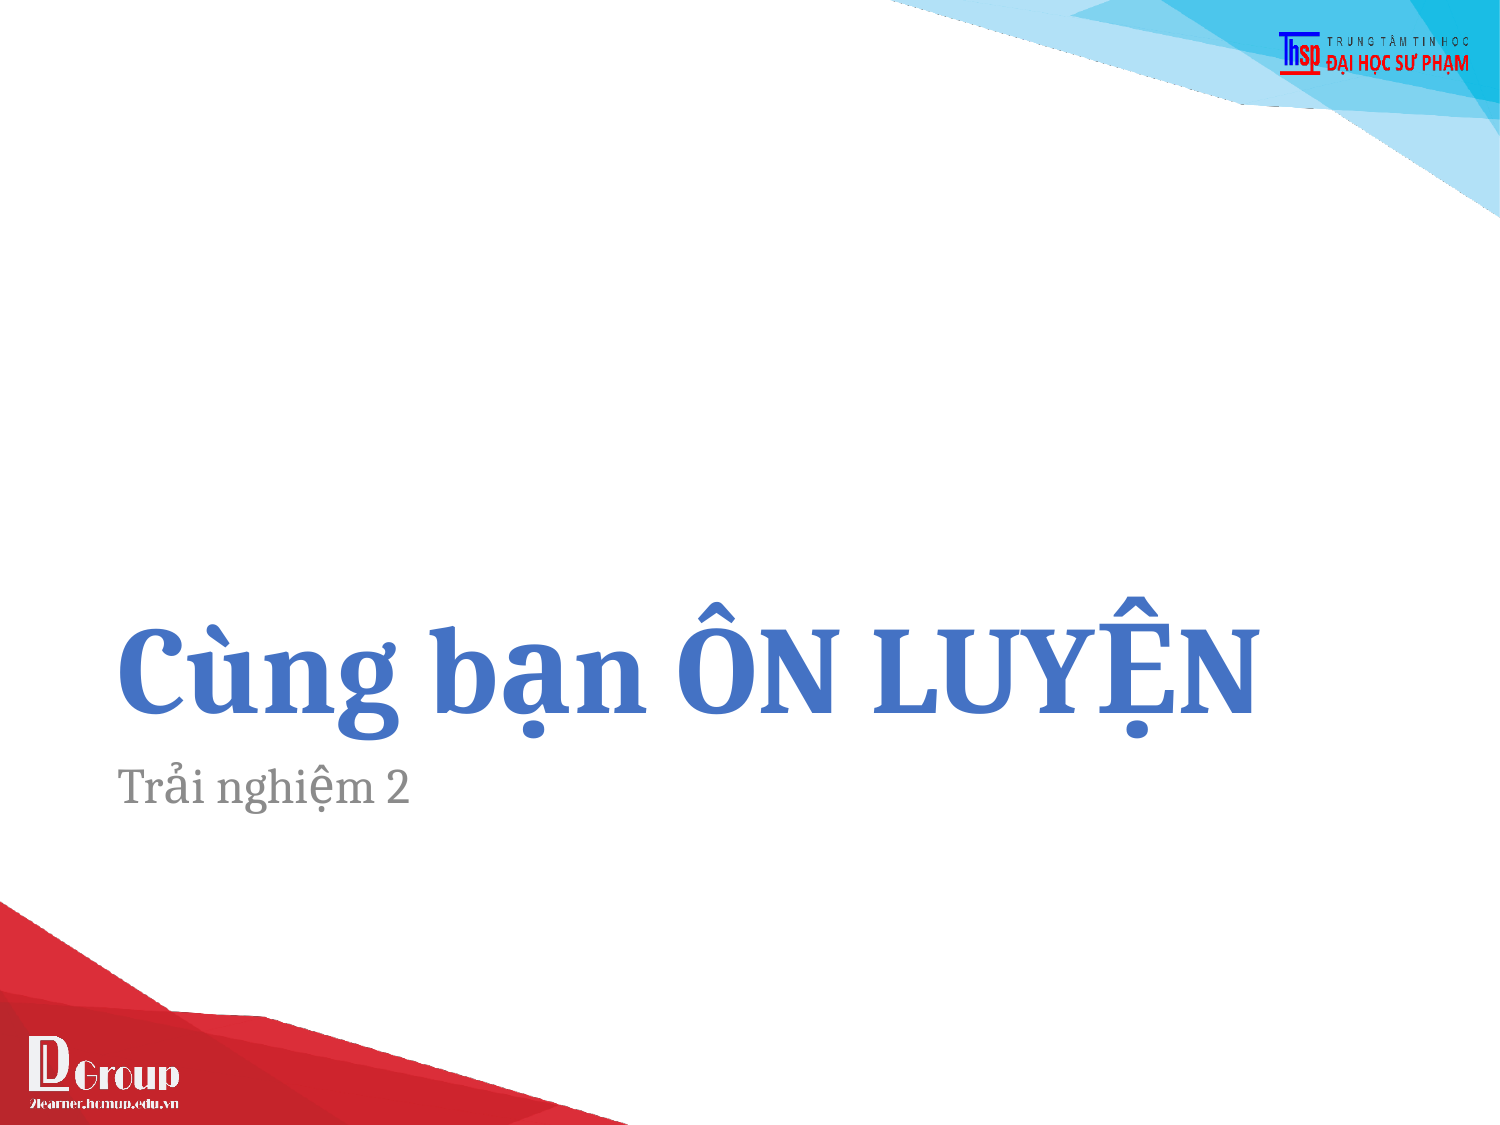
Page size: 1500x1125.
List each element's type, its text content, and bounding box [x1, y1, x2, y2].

picture [0, 863, 668, 1125]
list Trải nghiệm 2 [102, 752, 1397, 999]
picture [862, 0, 1500, 272]
title Cùng bạn ÔN LUYỆN [102, 280, 1397, 749]
